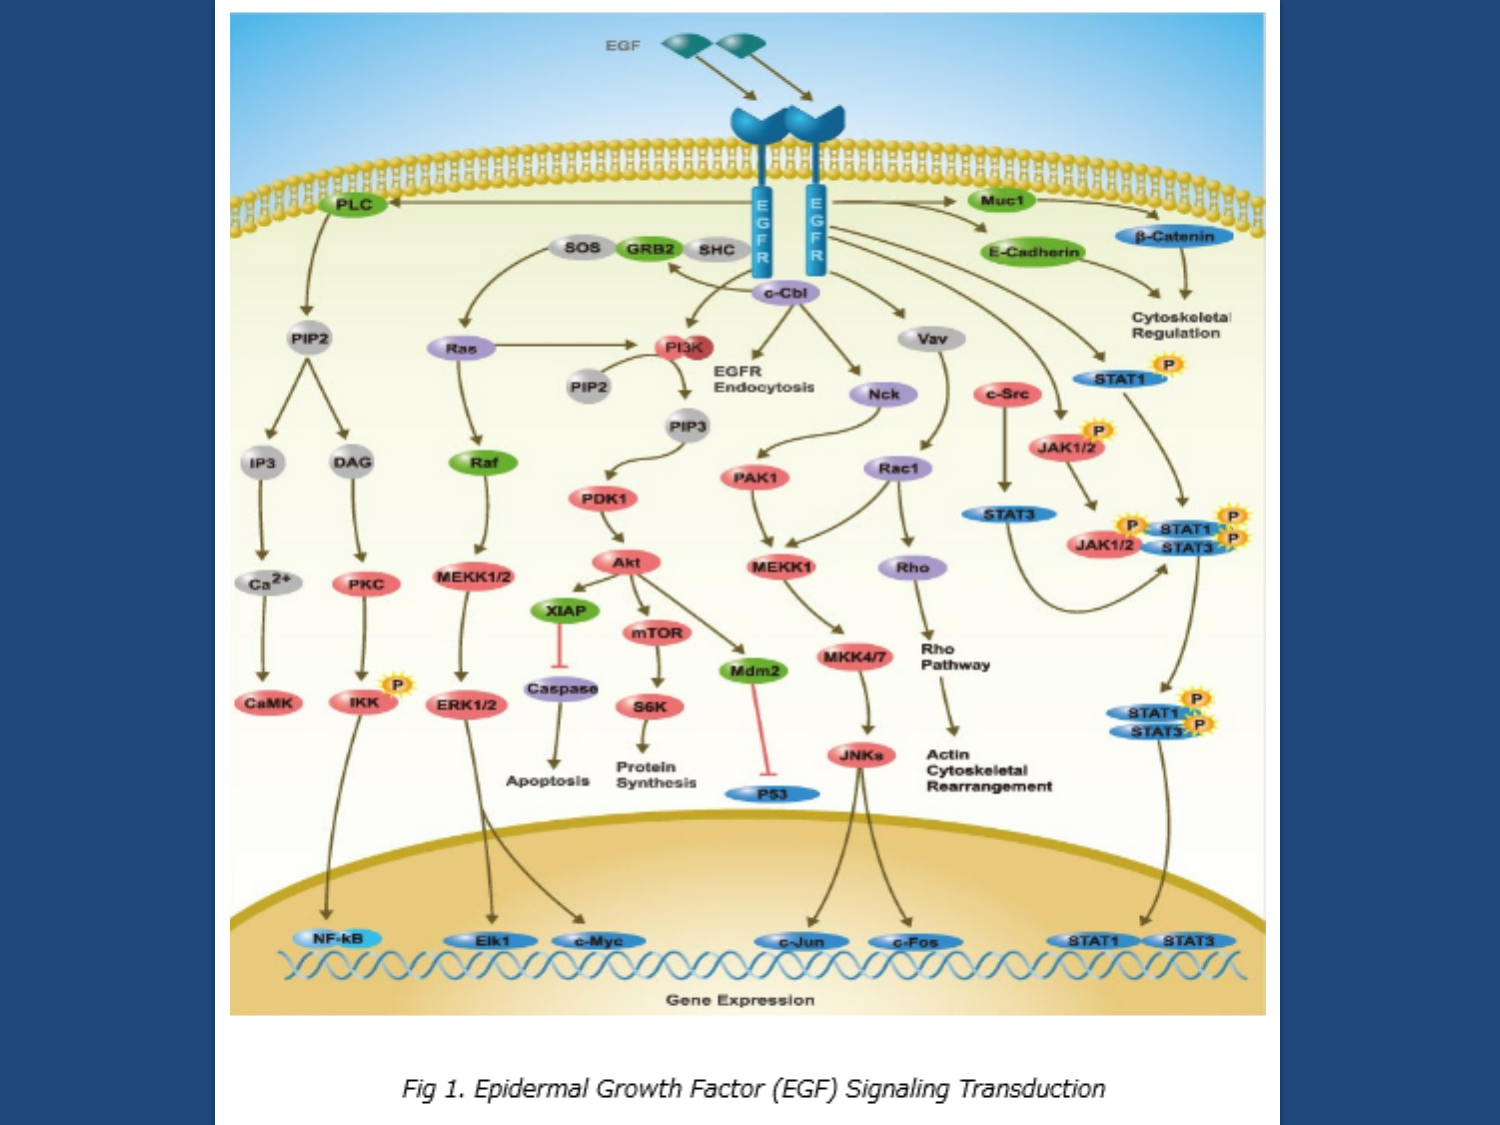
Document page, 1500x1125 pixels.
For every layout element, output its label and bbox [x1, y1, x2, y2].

picture [229, 11, 1266, 1114]
